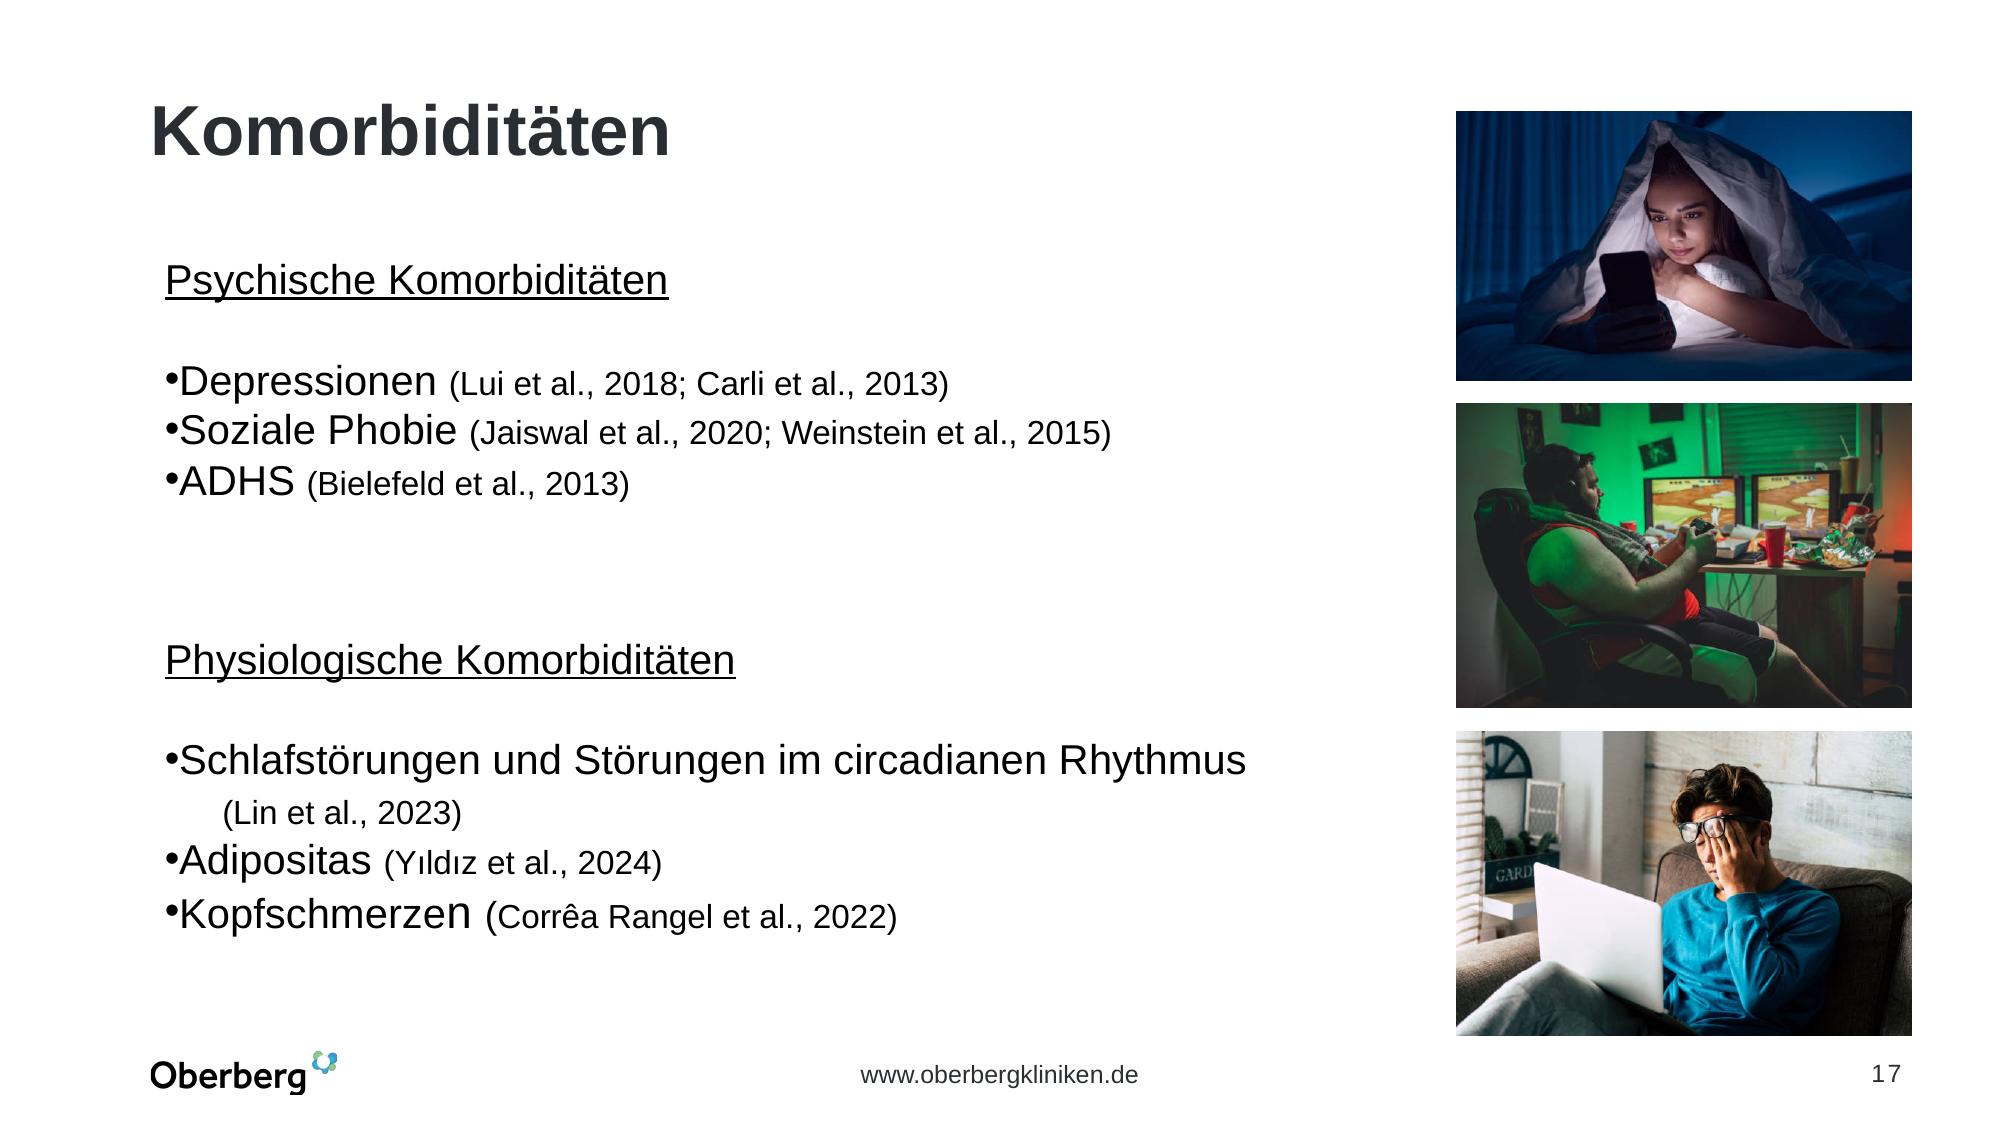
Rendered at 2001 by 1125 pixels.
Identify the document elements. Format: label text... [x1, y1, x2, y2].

picture [1455, 403, 1912, 709]
title Komorbiditäten [150, 84, 1853, 171]
list Psychische Komorbiditäten Depressionen (Lui et al., 2018; Carli et al., 2013) Soziale Phobie (Jaiswal et al., 2020; Weinstein et al., 2015) ADHS (Bielefeld et al., 2013) Physiologische Komorbiditäten Schlafstörungen und Störungen im circadianen Rhythmus (Lin et al., 2023) Adipositas (Yıldız et al., 2024) Kopfschmerzen (Corrêa Rangel et al., 2022) [150, 245, 1345, 976]
slide_number 17 [1852, 1050, 1971, 1097]
picture [1455, 731, 1912, 1036]
picture [1455, 111, 1912, 381]
